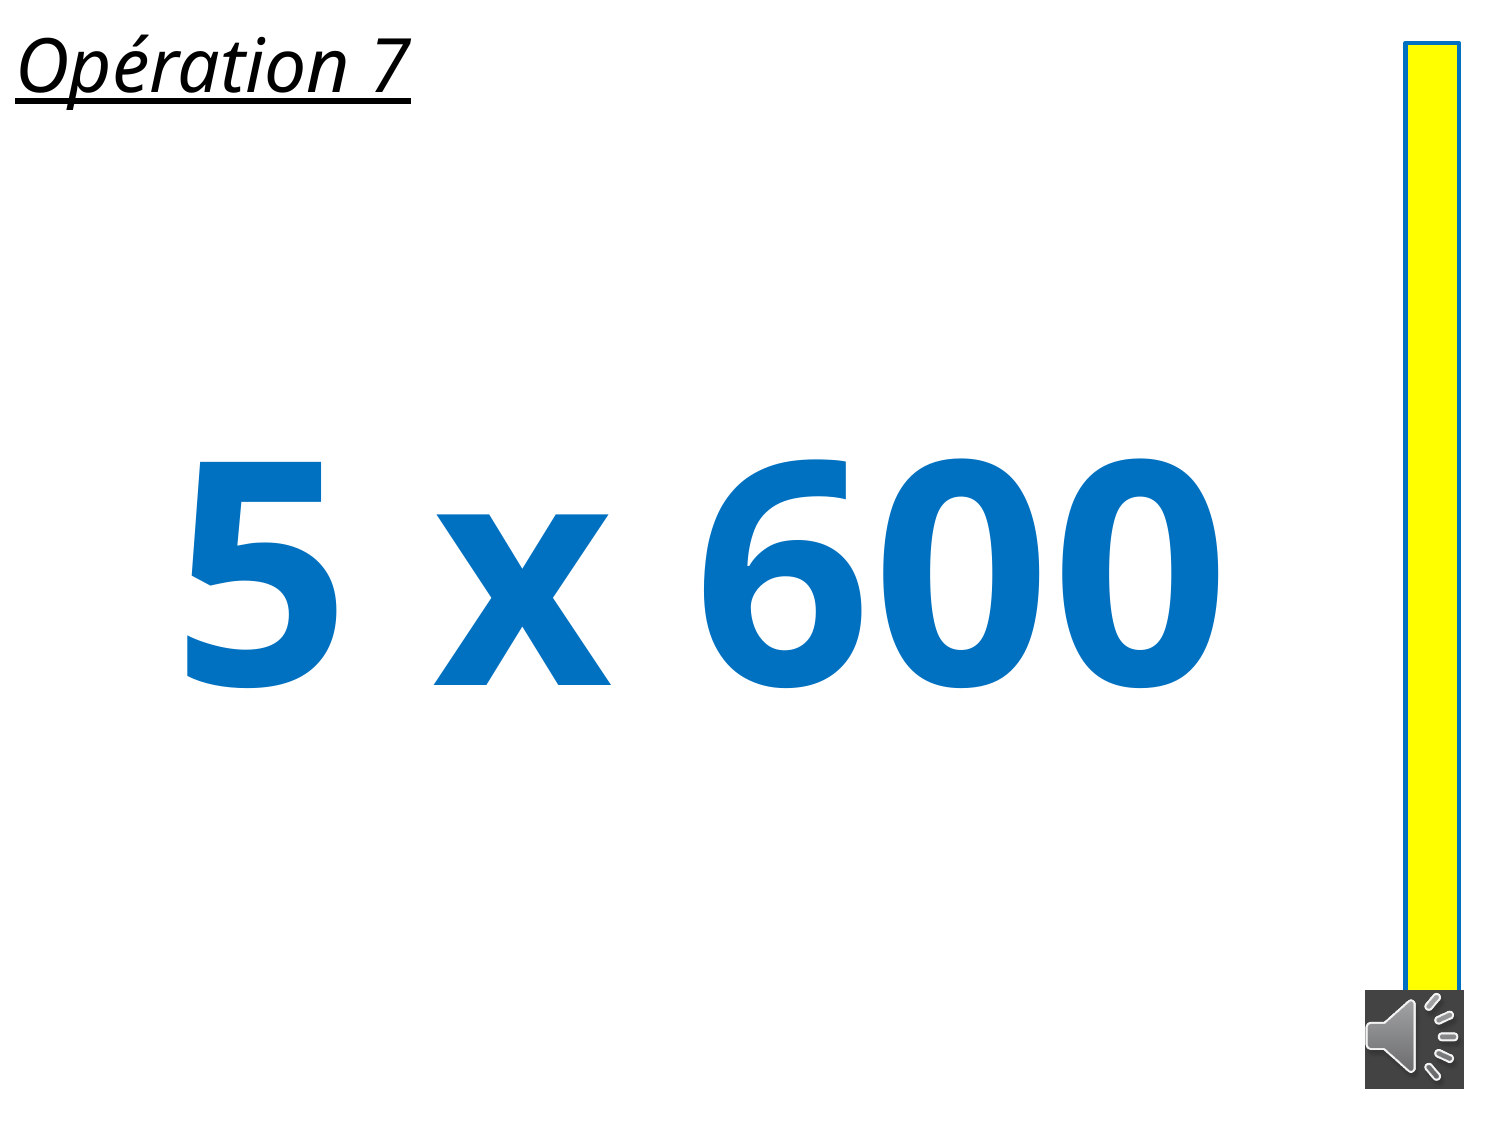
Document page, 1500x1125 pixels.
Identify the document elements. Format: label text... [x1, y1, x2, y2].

title Opération 7 [0, 0, 502, 126]
text_box [1403, 41, 1461, 987]
text_box 5 x 600 [0, 365, 1403, 756]
picture [1364, 989, 1465, 1090]
